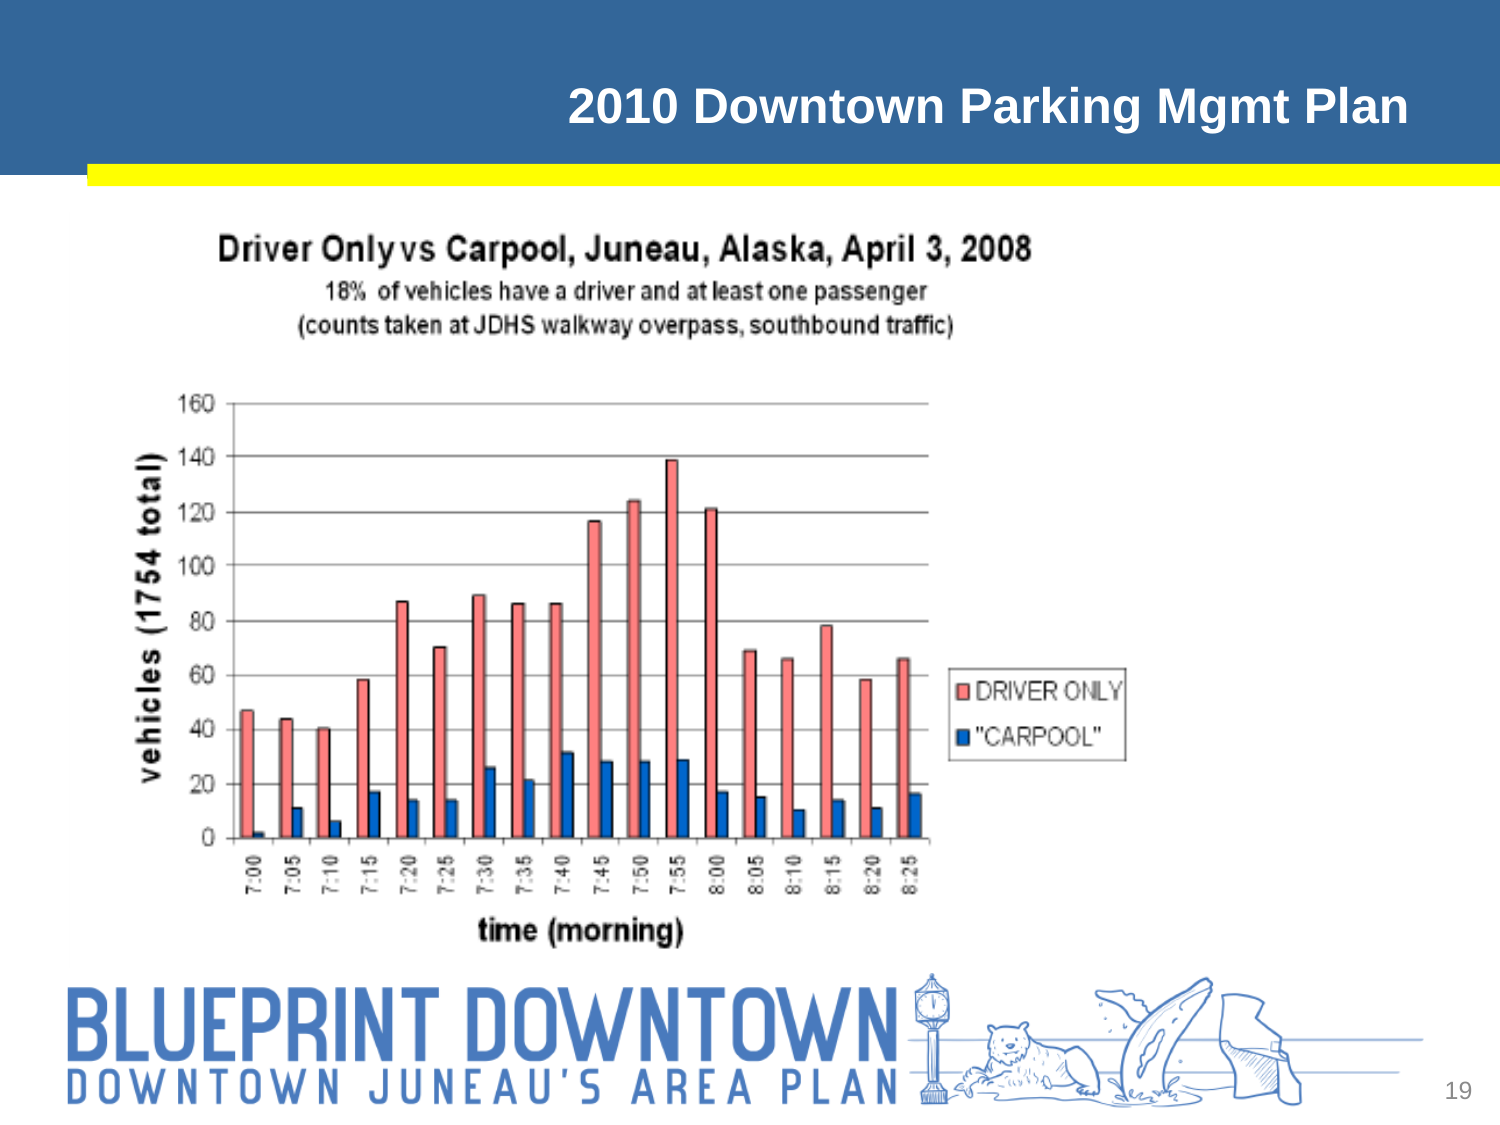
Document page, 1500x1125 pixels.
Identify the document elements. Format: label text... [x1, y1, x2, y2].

picture [68, 212, 1188, 968]
title 2010 Downtown Parking Mgmt Plan [337, 45, 1425, 163]
picture [62, 970, 1425, 1109]
slide_number 19 [1412, 1059, 1488, 1120]
